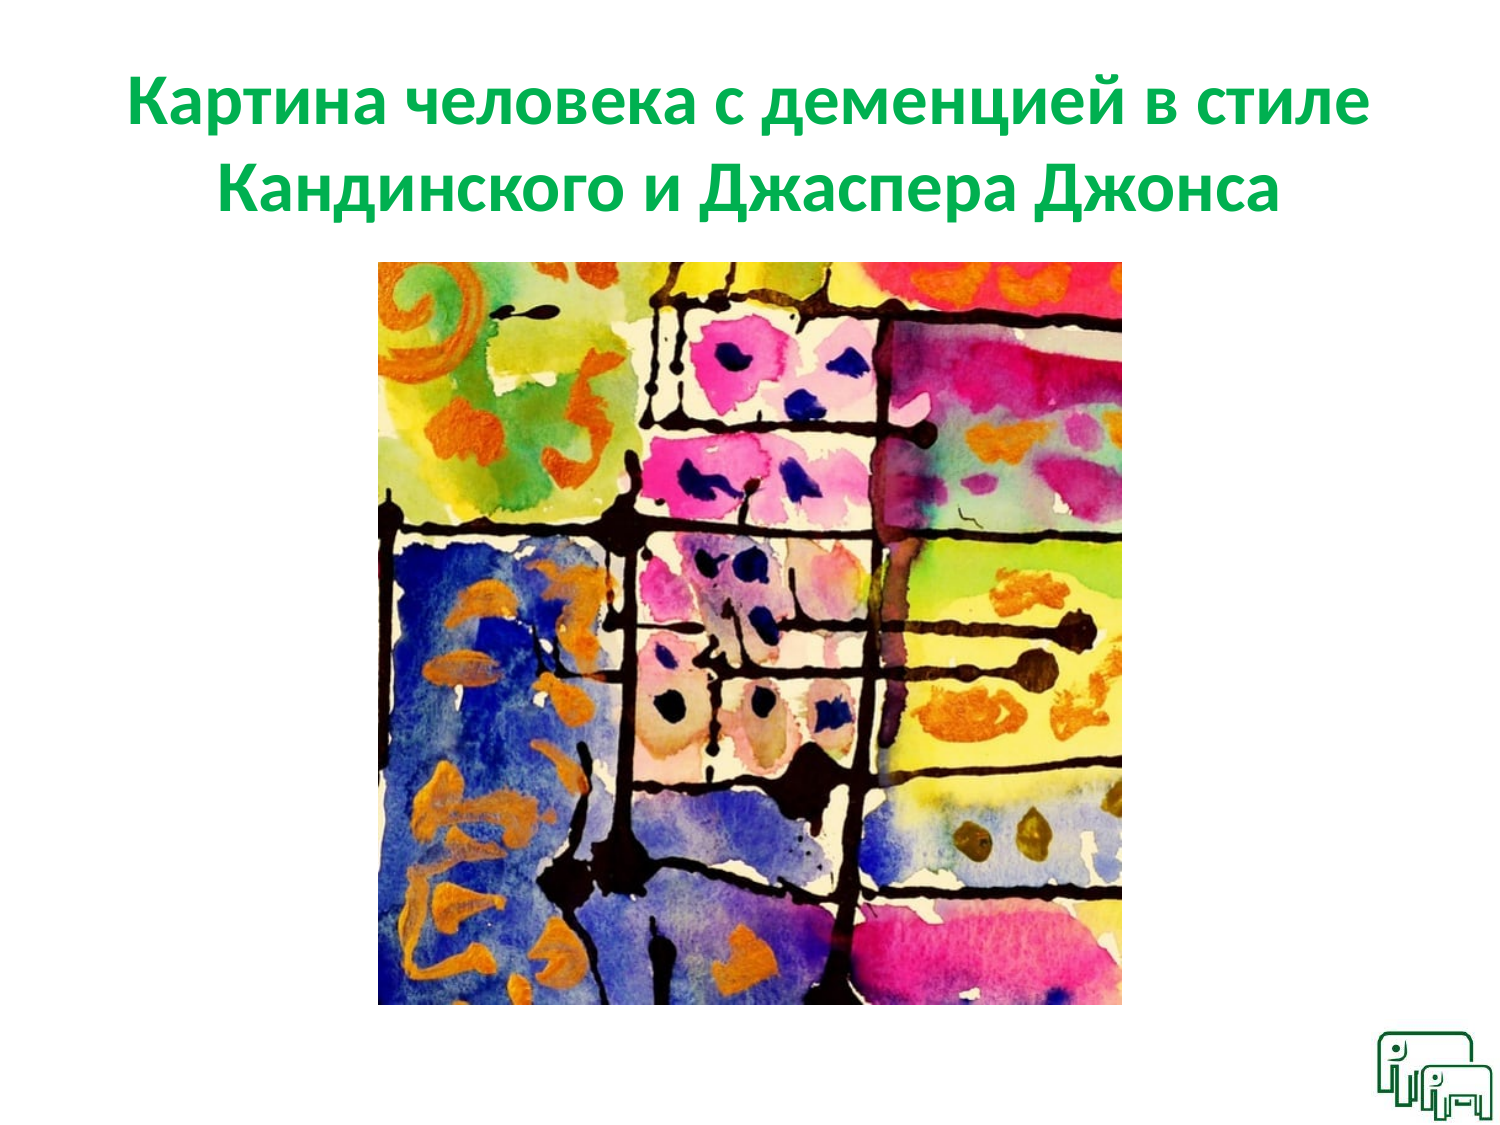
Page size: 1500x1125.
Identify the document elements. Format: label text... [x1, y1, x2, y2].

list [378, 262, 1122, 1006]
title Картина человека с деменцией в стиле Кандинского и Джаспера Джонса [75, 45, 1425, 233]
picture [1370, 1019, 1500, 1125]
